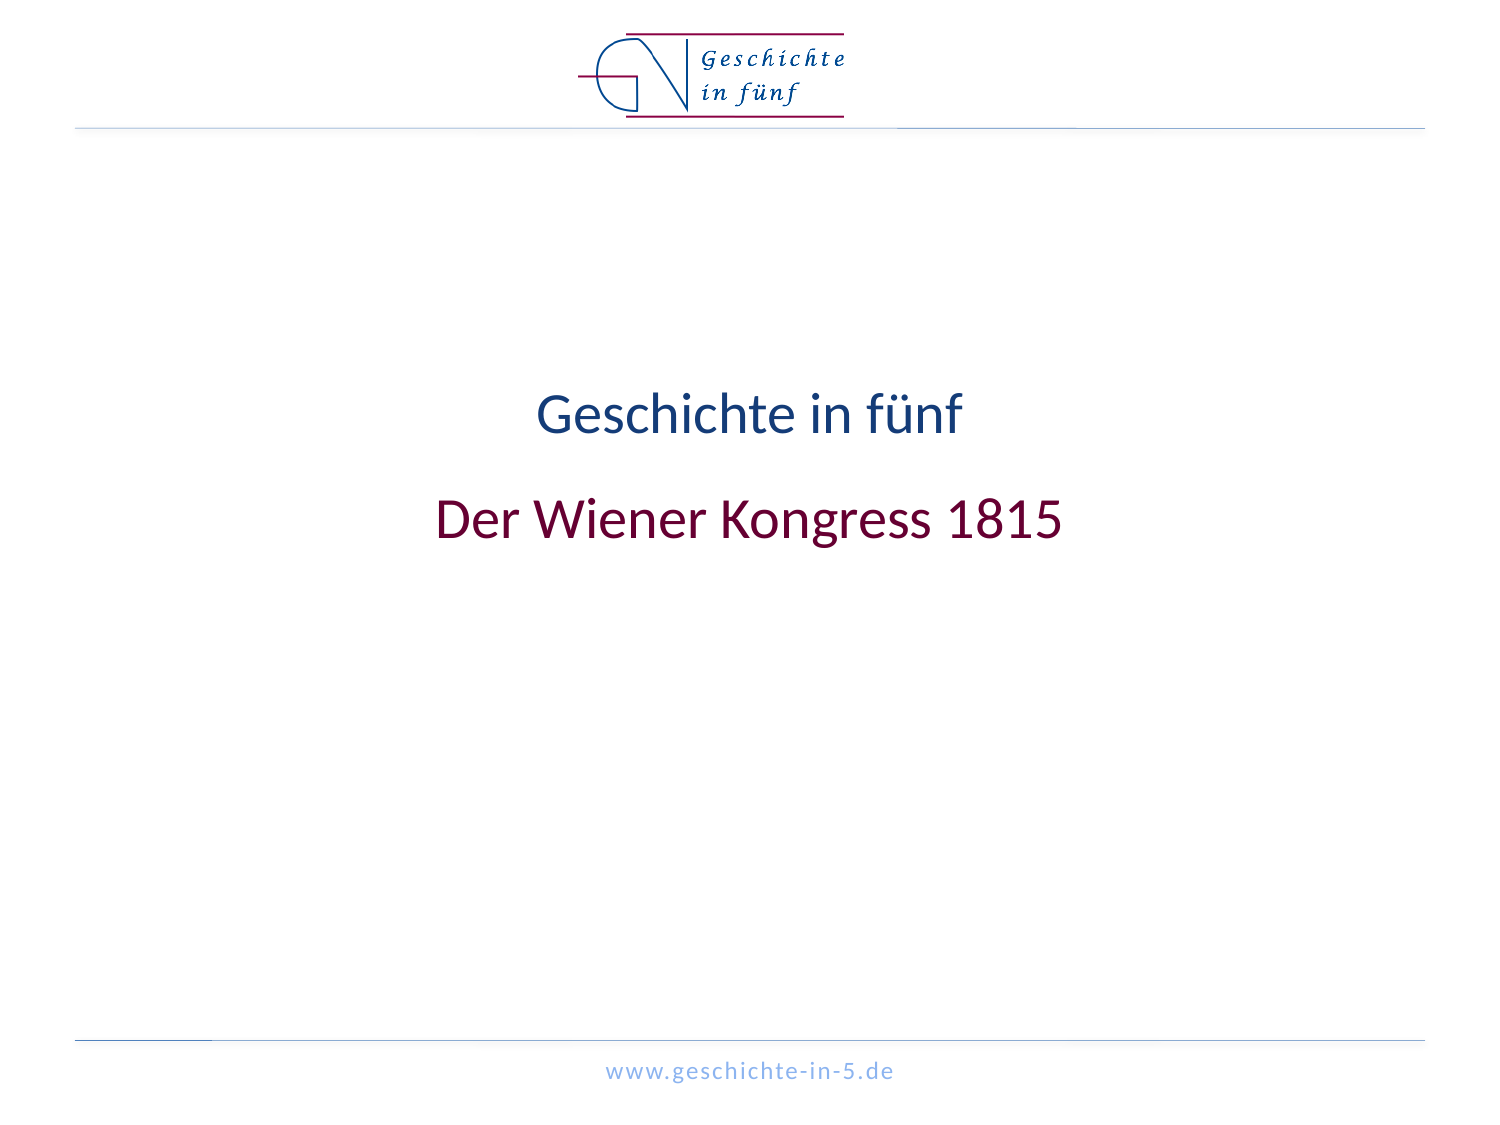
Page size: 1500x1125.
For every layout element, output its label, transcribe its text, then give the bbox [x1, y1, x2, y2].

picture [574, 27, 849, 122]
title Geschichte in fünf Der Wiener Kongress 1815 [112, 324, 1388, 566]
